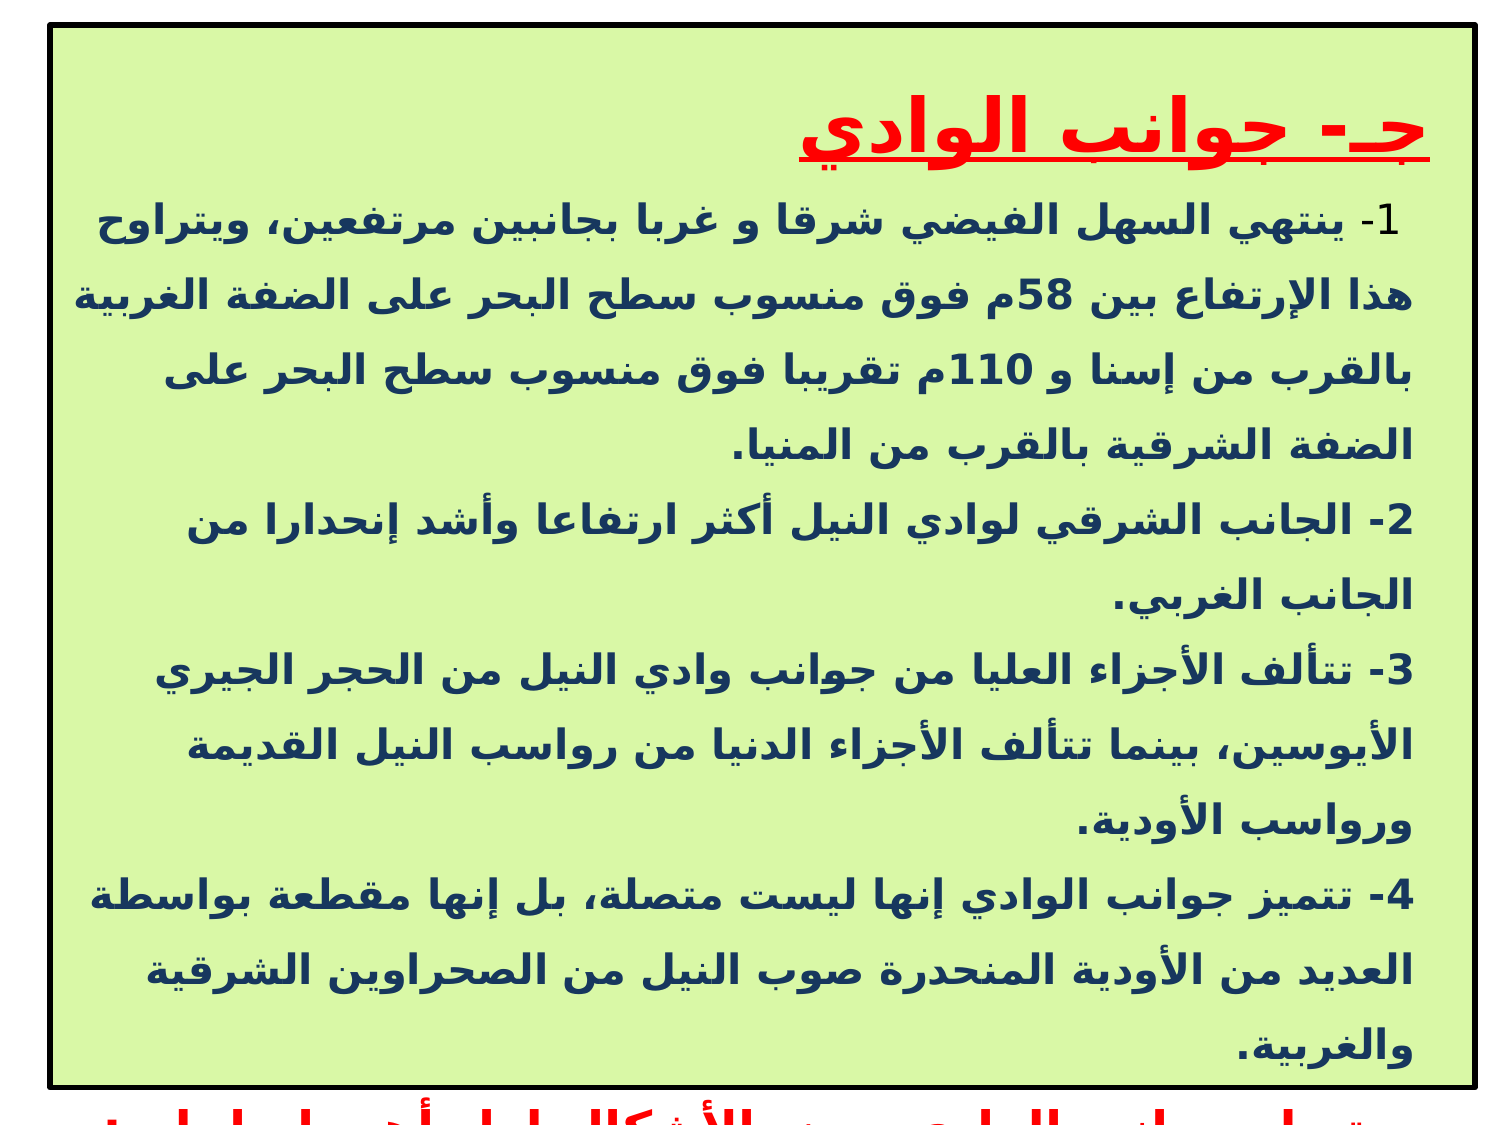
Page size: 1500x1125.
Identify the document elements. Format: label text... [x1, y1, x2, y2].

title جـ- جوانب الوادي 1- ينتهي السهل الفيضي شرقا و غربا بجانبين مرتفعين، ويتراوح هذا الإرتفاع بين 58م فوق منسوب سطح البحر على الضفة الغربية بالقرب من إسنا و 110م تقريبا فوق منسوب سطح البحر على الضفة الشرقية بالقرب من المنيا. 2- الجانب الشرقي لوادي النيل أكثر ارتفاعا وأشد إنحدارا من الجانب الغربي. 3- تتألف الأجزاء العليا من جوانب وادي النيل من الحجر الجيري الأيوسين، بينما تتألف الأجزاء الدنيا من رواسب النيل القديمة ورواسب الأودية. 4- تتميز جوانب الوادي إنها ليست متصلة، بل إنها مقطعة بواسطة العديد من الأودية المنحدرة صوب النيل من الصحراوين الشرقية والغربية. يرتبط بجوانب الوادي بعض الأشكال لعل أهمها ما يلي: ( بدون شرح) ويكتفى بذلك - المصاطب النهرية -المراوح الفيضية -الكهوف [50, 24, 1475, 1088]
